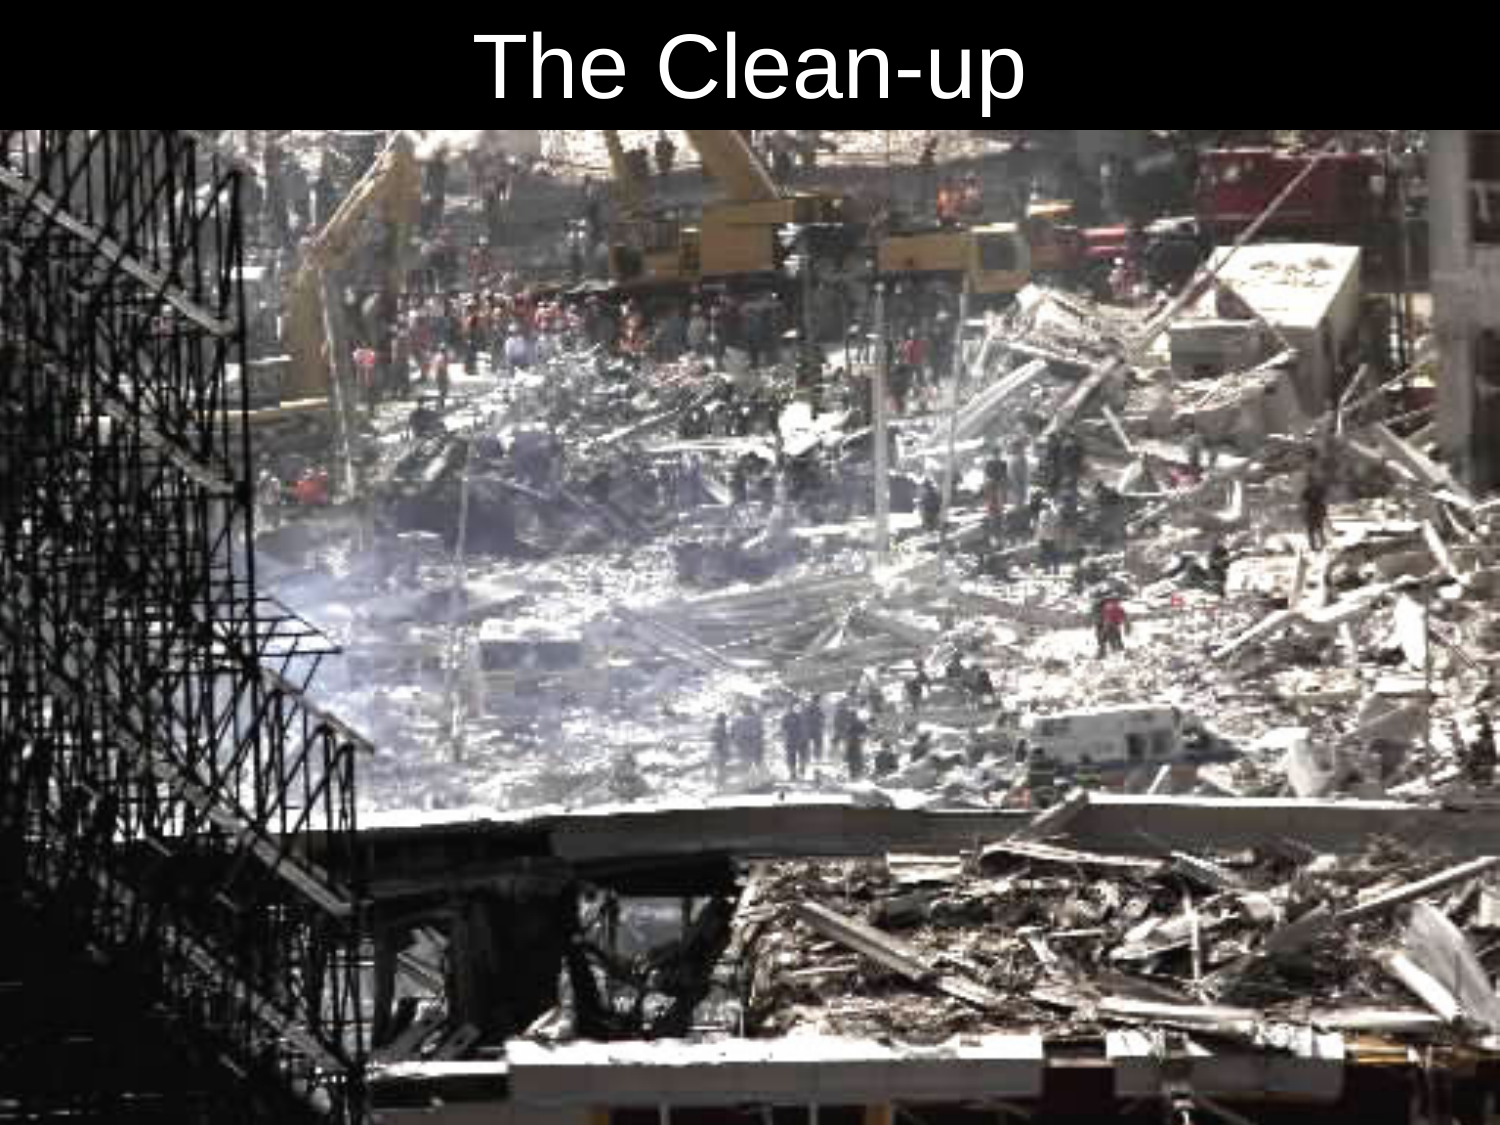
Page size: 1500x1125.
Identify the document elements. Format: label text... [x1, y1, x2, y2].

title The Clean-up [112, 0, 1388, 128]
picture [0, 129, 1500, 1125]
